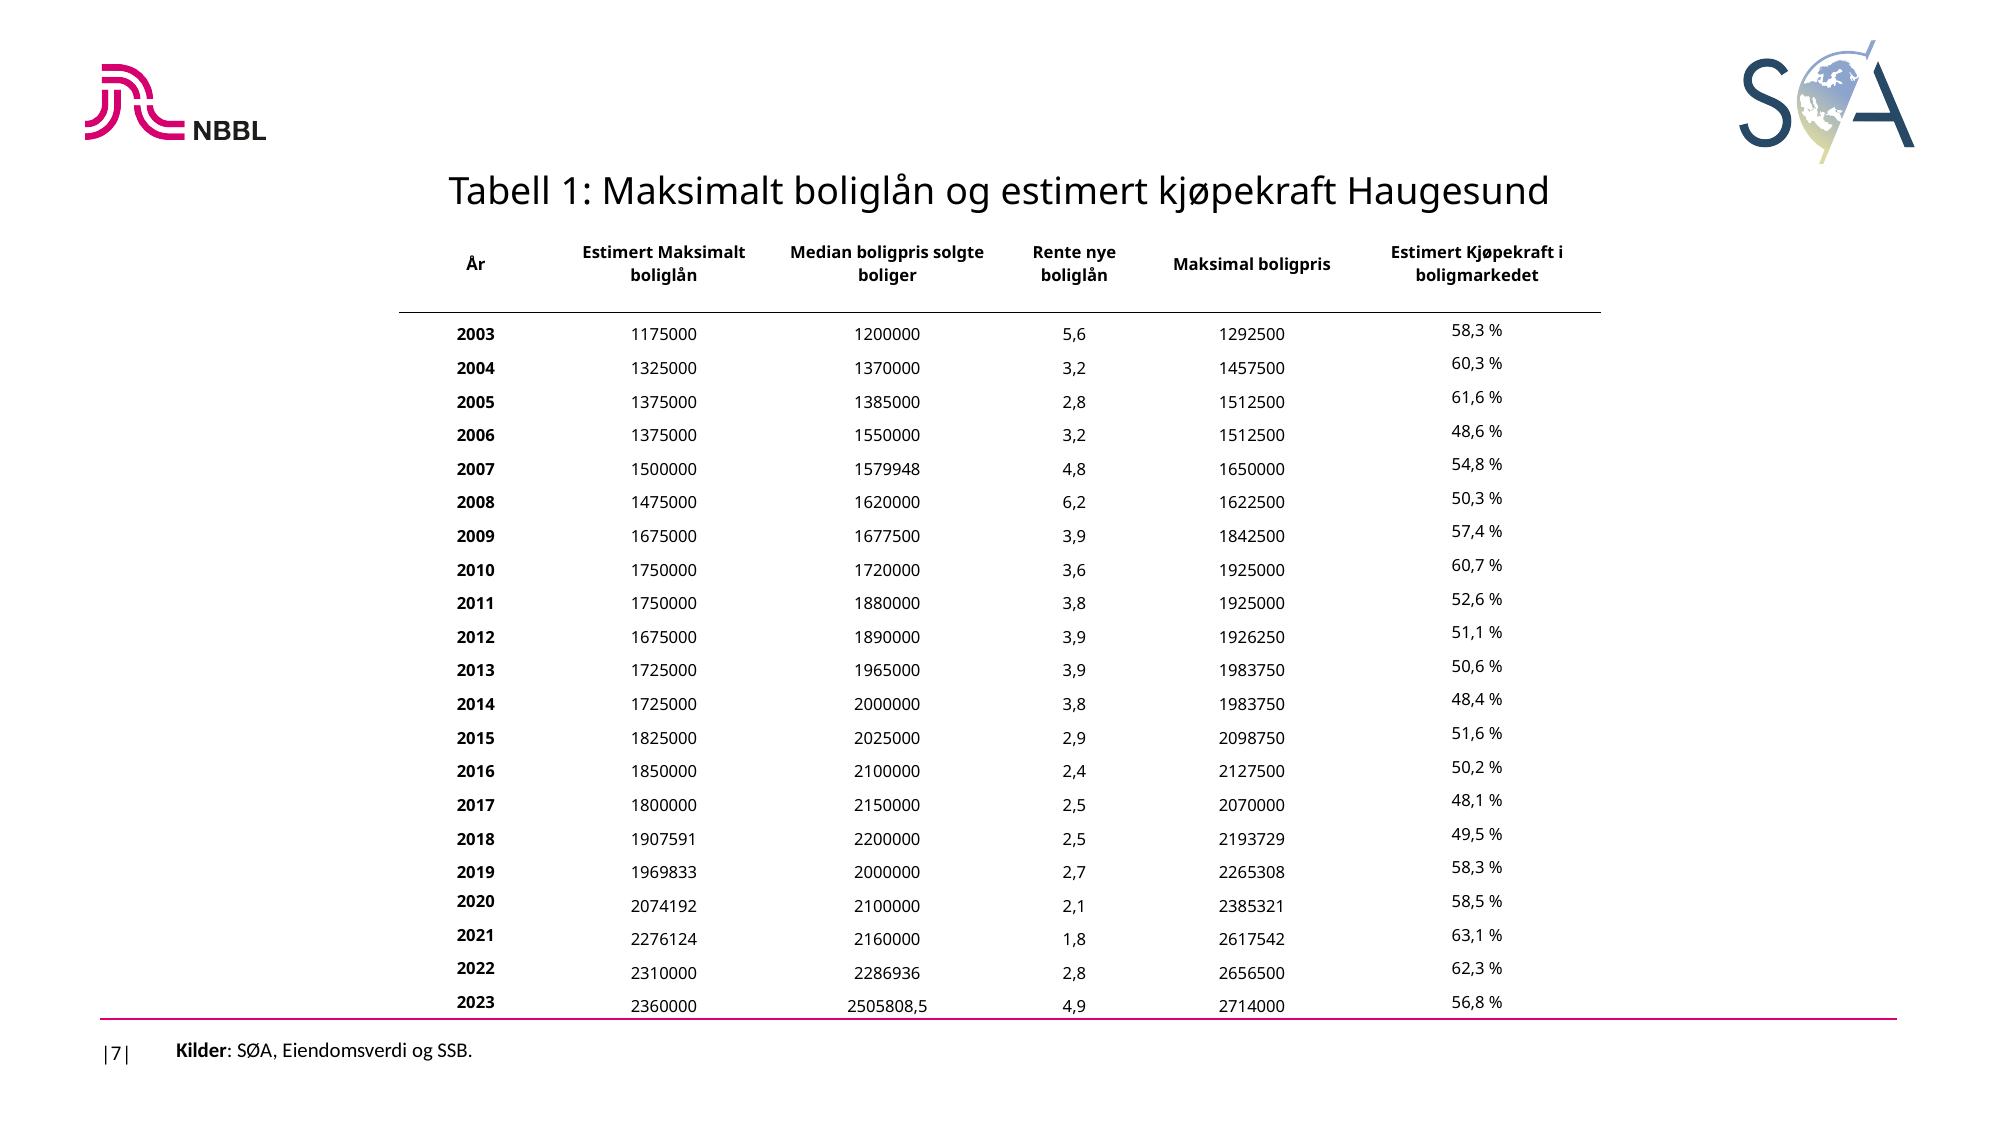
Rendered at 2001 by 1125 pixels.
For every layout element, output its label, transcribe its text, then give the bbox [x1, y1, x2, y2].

table_cell 2012 [399, 615, 552, 648]
table_cell 2074192 [552, 884, 776, 917]
table_cell 2003 [399, 313, 552, 346]
table_cell 2098750 [1150, 716, 1354, 749]
table_cell 2193729 [1150, 816, 1354, 850]
table_cell 2010 [399, 548, 552, 581]
table_header År [399, 214, 552, 312]
table_cell 1800000 [552, 783, 776, 816]
table_cell 1725000 [552, 682, 776, 716]
table_cell 54,8 % [1354, 447, 1601, 480]
table_cell 2011 [399, 581, 552, 615]
table_cell 1842500 [1150, 514, 1354, 548]
table_cell 2015 [399, 716, 552, 749]
table_cell 2100000 [776, 749, 999, 783]
table_cell 58,3 % [1354, 850, 1601, 884]
table_cell 2160000 [776, 917, 999, 951]
table_cell 48,1 % [1354, 783, 1601, 816]
table_cell 49,5 % [1354, 816, 1601, 850]
table_cell 50,2 % [1354, 749, 1601, 783]
table_cell 58,3 % [1354, 313, 1601, 346]
table_header Rente nye boliglån [999, 214, 1150, 312]
table_cell 1200000 [776, 313, 999, 346]
table_cell 2100000 [776, 884, 999, 917]
table_cell 1650000 [1150, 447, 1354, 480]
table_cell 61,6 % [1354, 380, 1601, 413]
text_box Tabell 1: Maksimalt boliglån og estimert kjøpekraft Haugesund [0, 159, 2000, 220]
table_cell 58,5 % [1354, 884, 1601, 917]
table_cell 1292500 [1150, 313, 1354, 346]
table_cell 1620000 [776, 480, 999, 514]
table_cell 2008 [399, 480, 552, 514]
table_cell 2714000 [1150, 984, 1354, 1018]
table_cell 1375000 [552, 413, 776, 447]
table_cell 2,1 [999, 884, 1150, 917]
table_cell 4,9 [999, 984, 1150, 1018]
table_cell 1325000 [552, 346, 776, 380]
table_cell 2,8 [999, 951, 1150, 984]
slide_number |7| [85, 1013, 162, 1074]
table_cell 2385321 [1150, 884, 1354, 917]
table_cell 51,1 % [1354, 615, 1601, 648]
table_cell 2,7 [999, 850, 1150, 884]
table_cell 60,3 % [1354, 346, 1601, 380]
table_cell 2,8 [999, 380, 1150, 413]
table_cell 63,1 % [1354, 917, 1601, 951]
table_cell 1675000 [552, 615, 776, 648]
table_cell 2005 [399, 380, 552, 413]
table_cell 3,2 [999, 413, 1150, 447]
table_header Maksimal boligpris [1150, 214, 1354, 312]
table_cell 2006 [399, 413, 552, 447]
table_cell 1890000 [776, 615, 999, 648]
table_cell 1675000 [552, 514, 776, 548]
table_cell 3,6 [999, 548, 1150, 581]
table_cell 1983750 [1150, 648, 1354, 682]
table_cell 2000000 [776, 682, 999, 716]
table_cell 2025000 [776, 716, 999, 749]
table_cell 48,4 % [1354, 682, 1601, 716]
table_cell 5,6 [999, 313, 1150, 346]
table_cell 1720000 [776, 548, 999, 581]
table_cell 2286936 [776, 951, 999, 984]
table_cell 1622500 [1150, 480, 1354, 514]
table_cell 1925000 [1150, 548, 1354, 581]
table_cell 2,9 [999, 716, 1150, 749]
table_cell 6,2 [999, 480, 1150, 514]
table_cell 1983750 [1150, 682, 1354, 716]
table_cell 1926250 [1150, 615, 1354, 648]
table_cell 50,6 % [1354, 648, 1601, 682]
table_cell 2070000 [1150, 783, 1354, 816]
table_cell 2022 [399, 951, 552, 984]
table_cell 1850000 [552, 749, 776, 783]
table_cell 2,5 [999, 783, 1150, 816]
table_cell 2020 [399, 884, 552, 917]
table_cell 51,6 % [1354, 716, 1601, 749]
table_cell 2360000 [552, 984, 776, 1018]
table_cell 50,3 % [1354, 480, 1601, 514]
table_cell 2150000 [776, 783, 999, 816]
table_cell 1750000 [552, 581, 776, 615]
table_cell 1907591 [552, 816, 776, 850]
table_cell 2016 [399, 749, 552, 783]
table_cell 1725000 [552, 648, 776, 682]
table_cell 1512500 [1150, 380, 1354, 413]
table_cell 1925000 [1150, 581, 1354, 615]
table_cell 1475000 [552, 480, 776, 514]
table_header Median boligpris solgte boliger [776, 214, 999, 312]
table_cell 57,4 % [1354, 514, 1601, 548]
table_cell 2018 [399, 816, 552, 850]
table_cell 2007 [399, 447, 552, 480]
table_cell 1370000 [776, 346, 999, 380]
table_header Estimert Maksimalt boliglån [552, 214, 776, 312]
table_cell 2276124 [552, 917, 776, 951]
table_cell 2617542 [1150, 917, 1354, 951]
table_cell 2,5 [999, 816, 1150, 850]
table_cell 1825000 [552, 716, 776, 749]
table_cell 2,4 [999, 749, 1150, 783]
picture [1739, 40, 1915, 159]
table_cell 2009 [399, 514, 552, 548]
table_cell 2200000 [776, 816, 999, 850]
table_cell 1750000 [552, 548, 776, 581]
table_cell 2310000 [552, 951, 776, 984]
table_cell 2127500 [1150, 749, 1354, 783]
table_cell 52,6 % [1354, 581, 1601, 615]
table_cell 2505808,5 [776, 984, 999, 1018]
table_cell 1677500 [776, 514, 999, 548]
table_cell 2004 [399, 346, 552, 380]
table_cell 1512500 [1150, 413, 1354, 447]
table_cell 2023 [399, 984, 552, 1018]
table_cell 3,8 [999, 581, 1150, 615]
table_cell 60,7 % [1354, 548, 1601, 581]
table_cell 2656500 [1150, 951, 1354, 984]
table_cell 1500000 [552, 447, 776, 480]
table_cell 1385000 [776, 380, 999, 413]
table_cell 1969833 [552, 850, 776, 884]
table_cell 1,8 [999, 917, 1150, 951]
table_cell 2014 [399, 682, 552, 716]
table_cell 62,3 % [1354, 951, 1601, 984]
table_cell 3,9 [999, 648, 1150, 682]
table_cell 1880000 [776, 581, 999, 615]
table_cell 56,8 % [1354, 984, 1601, 1018]
table_cell 3,9 [999, 514, 1150, 548]
table_cell 1579948 [776, 447, 999, 480]
table_cell 1965000 [776, 648, 999, 682]
table_cell 2013 [399, 648, 552, 682]
table_header Estimert Kjøpekraft i boligmarkedet [1354, 214, 1601, 312]
table_cell 1550000 [776, 413, 999, 447]
table_cell 1175000 [552, 313, 776, 346]
table_cell 1457500 [1150, 346, 1354, 380]
table_cell 2017 [399, 783, 552, 816]
table_cell 3,9 [999, 615, 1150, 648]
table_cell 2000000 [776, 850, 999, 884]
table_cell 2021 [399, 917, 552, 951]
table_cell 3,2 [999, 346, 1150, 380]
table_cell 4,8 [999, 447, 1150, 480]
table_cell 2019 [399, 850, 552, 884]
picture [85, 64, 266, 140]
table_cell 1375000 [552, 380, 776, 413]
table_cell 48,6 % [1354, 413, 1601, 447]
table_cell 2265308 [1150, 850, 1354, 884]
table_cell 3,8 [999, 682, 1150, 716]
